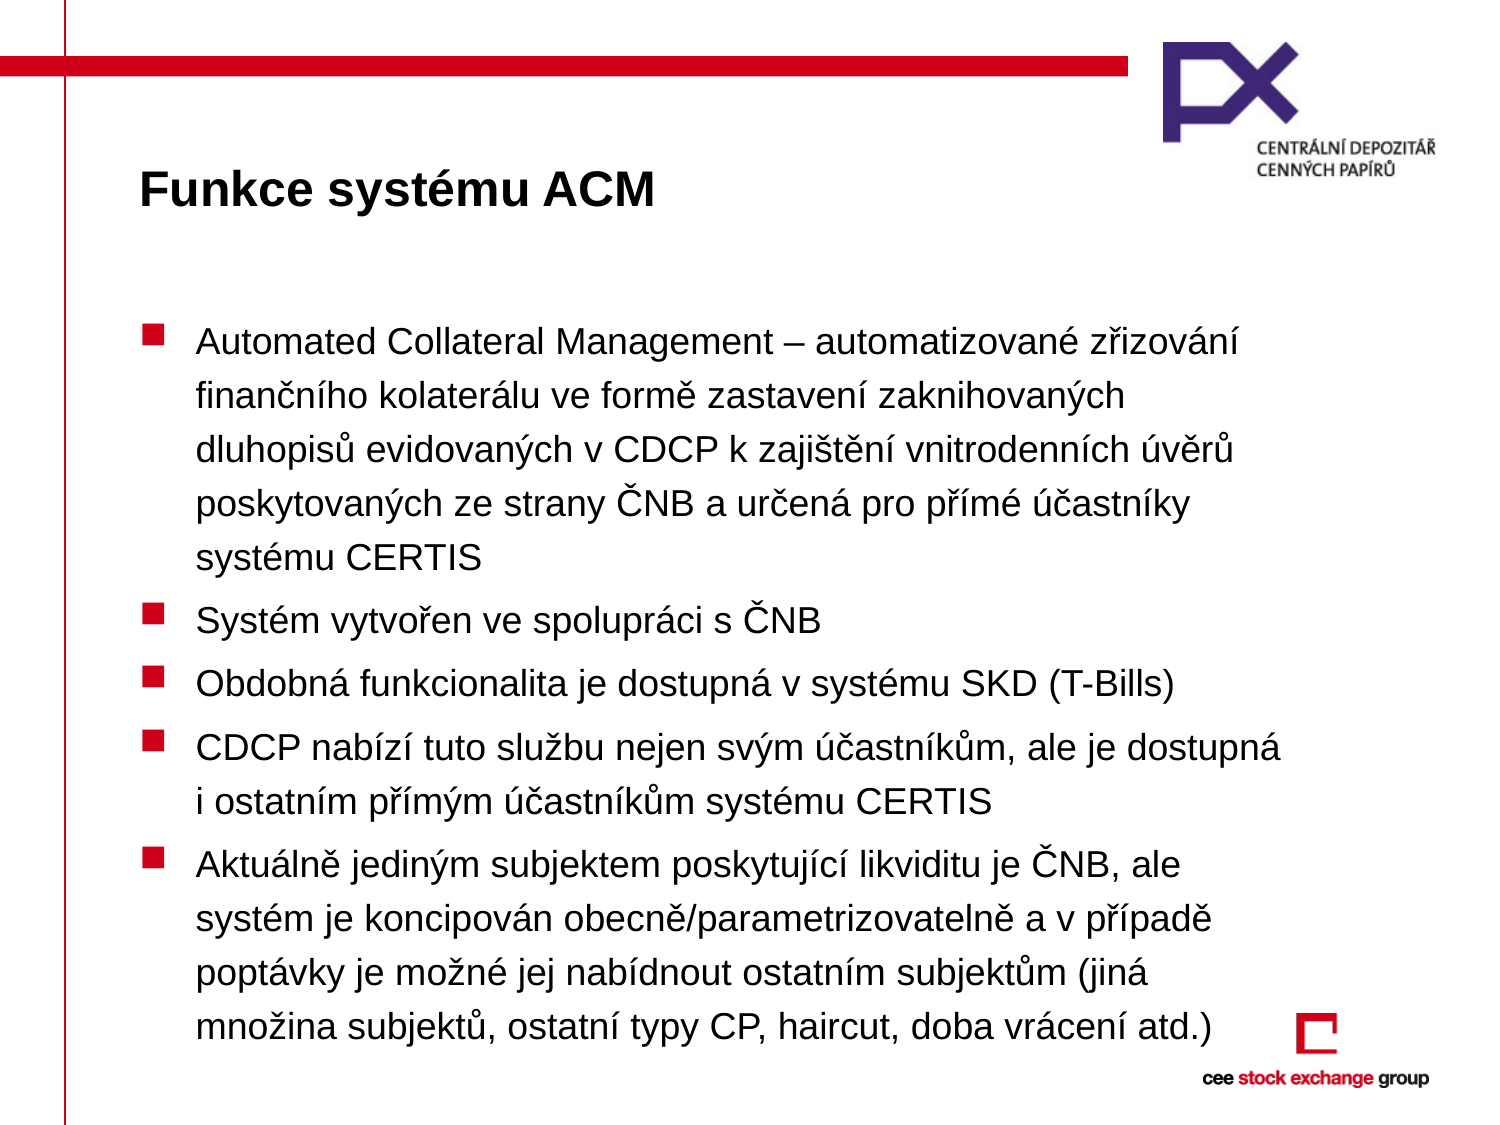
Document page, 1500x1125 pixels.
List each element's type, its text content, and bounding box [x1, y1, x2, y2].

list Automated Collateral Management – automatizované zřizování finančního kolaterálu ve formě zastavení zaknihovaných dluhopisů evidovaných v CDCP k zajištění vnitrodenních úvěrů poskytovaných ze strany ČNB a určená pro přímé účastníky systému CERTIS Systém vytvořen ve spolupráci s ČNB Obdobná funkcionalita je dostupná v systému SKD (T-Bills) CDCP nabízí tuto službu nejen svým účastníkům, ale je dostupná i ostatním přímým účastníkům systému CERTIS Aktuálně jediným subjektem poskytující likviditu je ČNB, ale systém je koncipován obecně/parametrizovatelně a v případě poptávky je možné jej nabídnout ostatním subjektům (jiná množina subjektů, ostatní typy CP, haircut, doba vrácení atd.) [124, 300, 1306, 1000]
picture [1203, 1013, 1429, 1088]
title Funkce systému ACM [124, 149, 1011, 275]
picture [1163, 42, 1436, 179]
